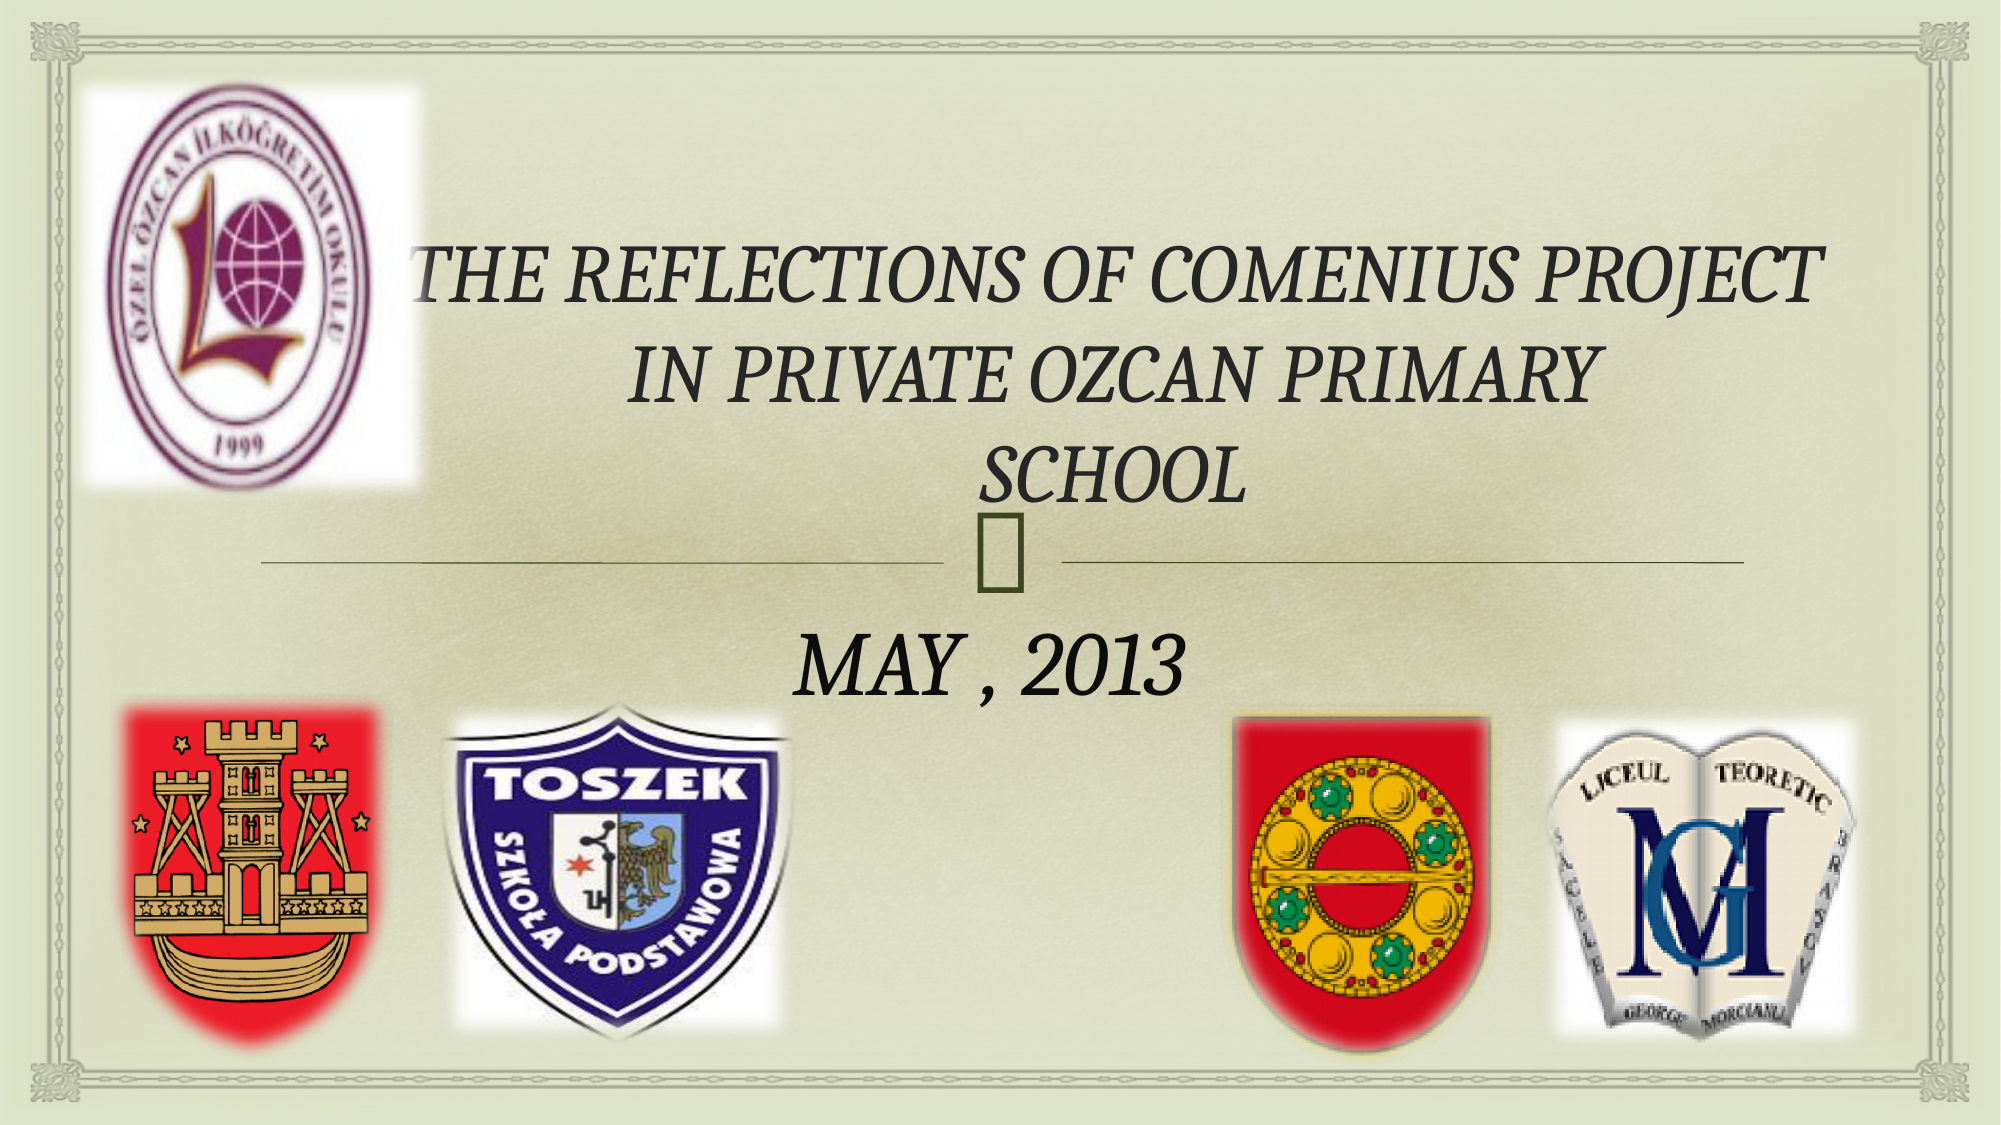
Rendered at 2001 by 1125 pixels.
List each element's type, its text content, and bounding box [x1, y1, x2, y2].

title THE REFLECTIONS OF COMENIUS PROJECT IN PRIVATE OZCAN PRIMARY SCHOOL [373, 242, 1856, 527]
subtitle MAY , 2013 [392, 595, 1793, 884]
picture [0, 0, 2000, 1125]
